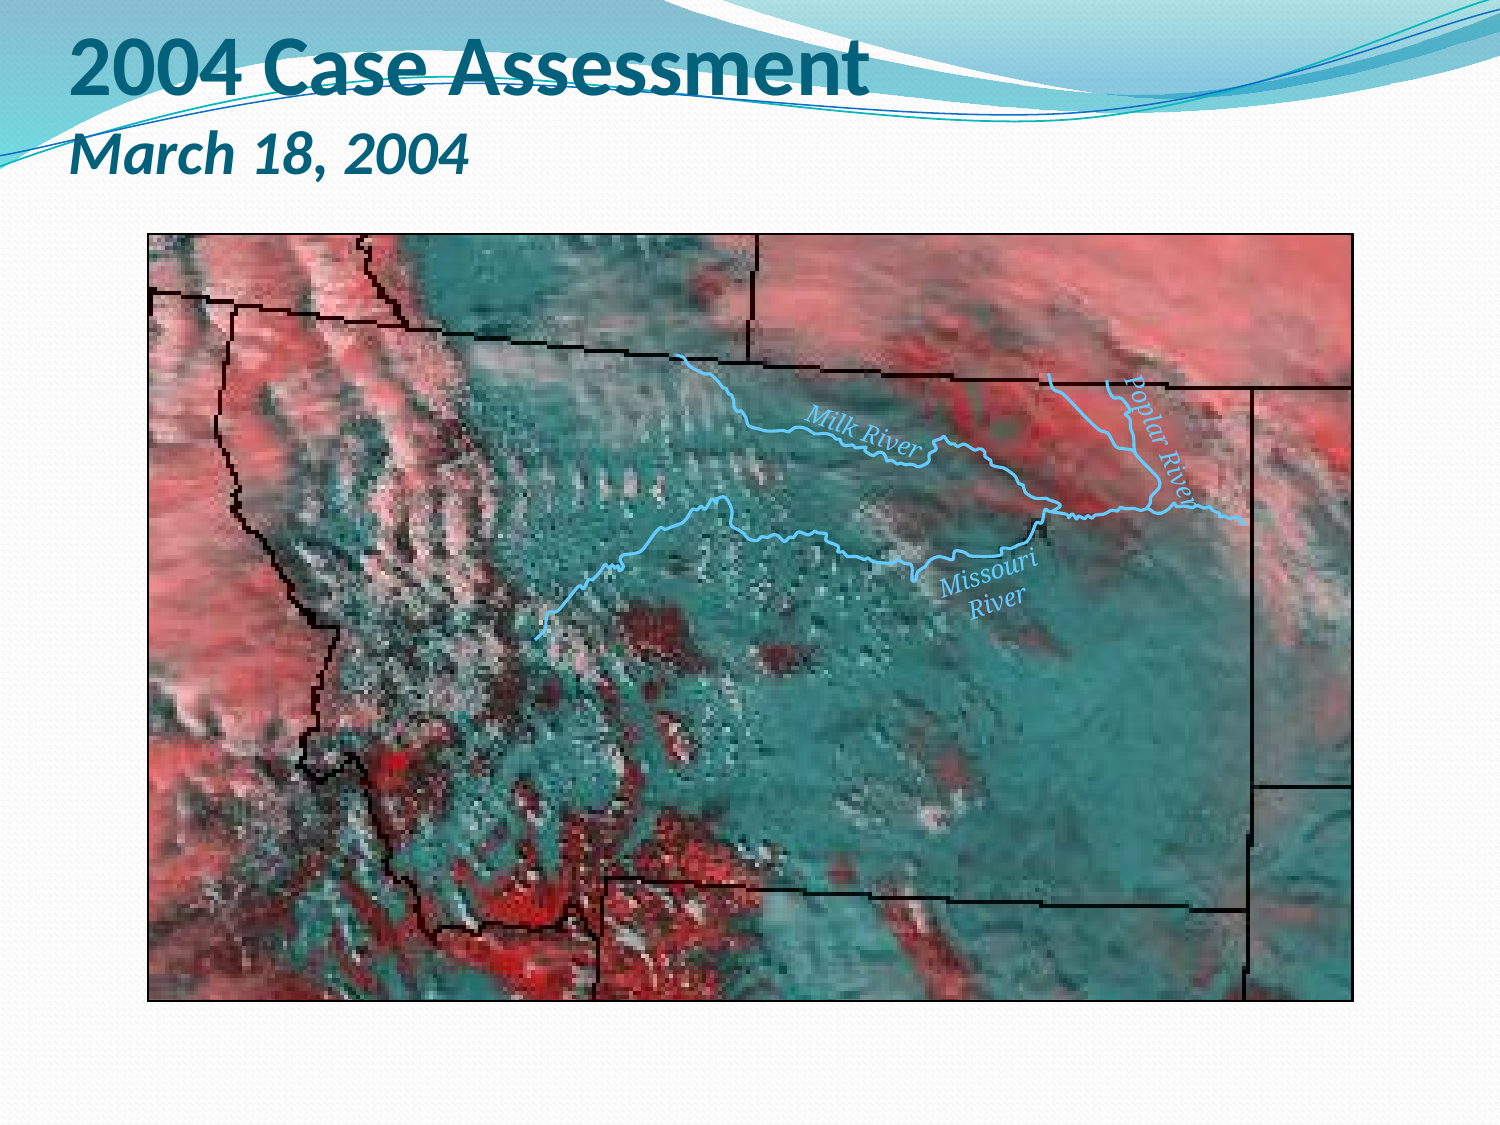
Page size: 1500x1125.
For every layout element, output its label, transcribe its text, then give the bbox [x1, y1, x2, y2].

title 2004 Case Assessment March 18, 2004 [68, 0, 1432, 188]
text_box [148, 234, 1352, 1001]
